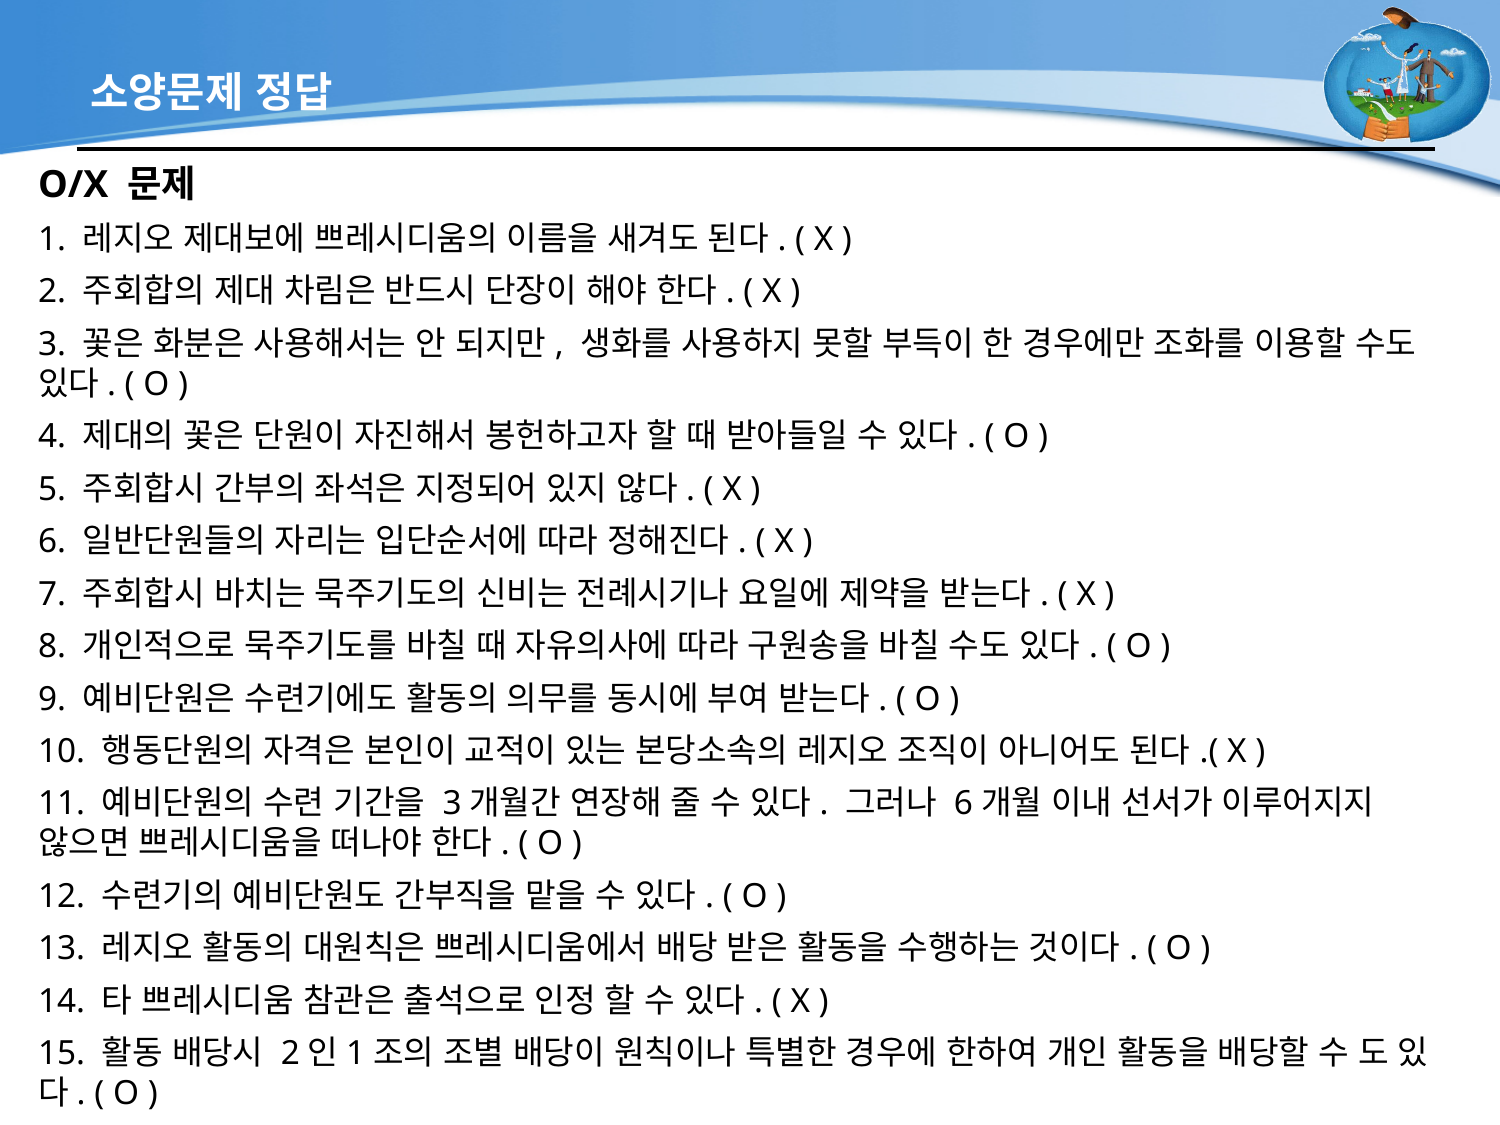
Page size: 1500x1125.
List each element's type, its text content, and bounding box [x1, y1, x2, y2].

picture [0, 0, 1500, 197]
title 소양문제 정답 [75, 45, 1425, 138]
text_box O/X 문제 1. 레지오 제대보에 쁘레시디움의 이름을 새겨도 된다. ( X ) 2. 주회합의 제대 차림은 반드시 단장이 해야 한다. ( X ) 3. 꽃은 화분은 사용해서는 안 되지만, 생화를 사용하지 못할 부득이 한 경우에만 조화를 이용할 수도 있다. ( O ) 4. 제대의 꽃은 단원이 자진해서 봉헌하고자 할 때 받아들일 수 있다. ( O ) 5. 주회합시 간부의 좌석은 지정되어 있지 않다. ( X ) 6. 일반단원들의 자리는 입단순서에 따라 정해진다. ( X ) 7. 주회합시 바치는 묵주기도의 신비는 전례시기나 요일에 제약을 받는다. ( X ) 8. 개인적으로 묵주기도를 바칠 때 자유의사에 따라 구원송을 바칠 수도 있다. ( O ) 9. 예비단원은 수련기에도 활동의 의무를 동시에 부여 받는다. ( O ) 10. 행동단원의 자격은 본인이 교적이 있는 본당소속의 레지오 조직이 아니어도 된다.( X ) 11. 예비단원의 수련 기간을 3개월간 연장해 줄 수 있다. 그러나 6개월 이내 선서가 이루어지지 않으면 쁘레시디움을 떠나야 한다. ( O ) 12. 수련기의 예비단원도 간부직을 맡을 수 있다. ( O ) 13. 레지오 활동의 대원칙은 쁘레시디움에서 배당 받은 활동을 수행하는 것이다. ( O ) 14. 타 쁘레시디움 참관은 출석으로 인정 할 수 있다. ( X ) 15. 활동 배당시 2인1조의 조별 배당이 원칙이나 특별한 경우에 한하여 개인 활동을 배당할 수 도 있다. ( O ) [23, 152, 1477, 1119]
